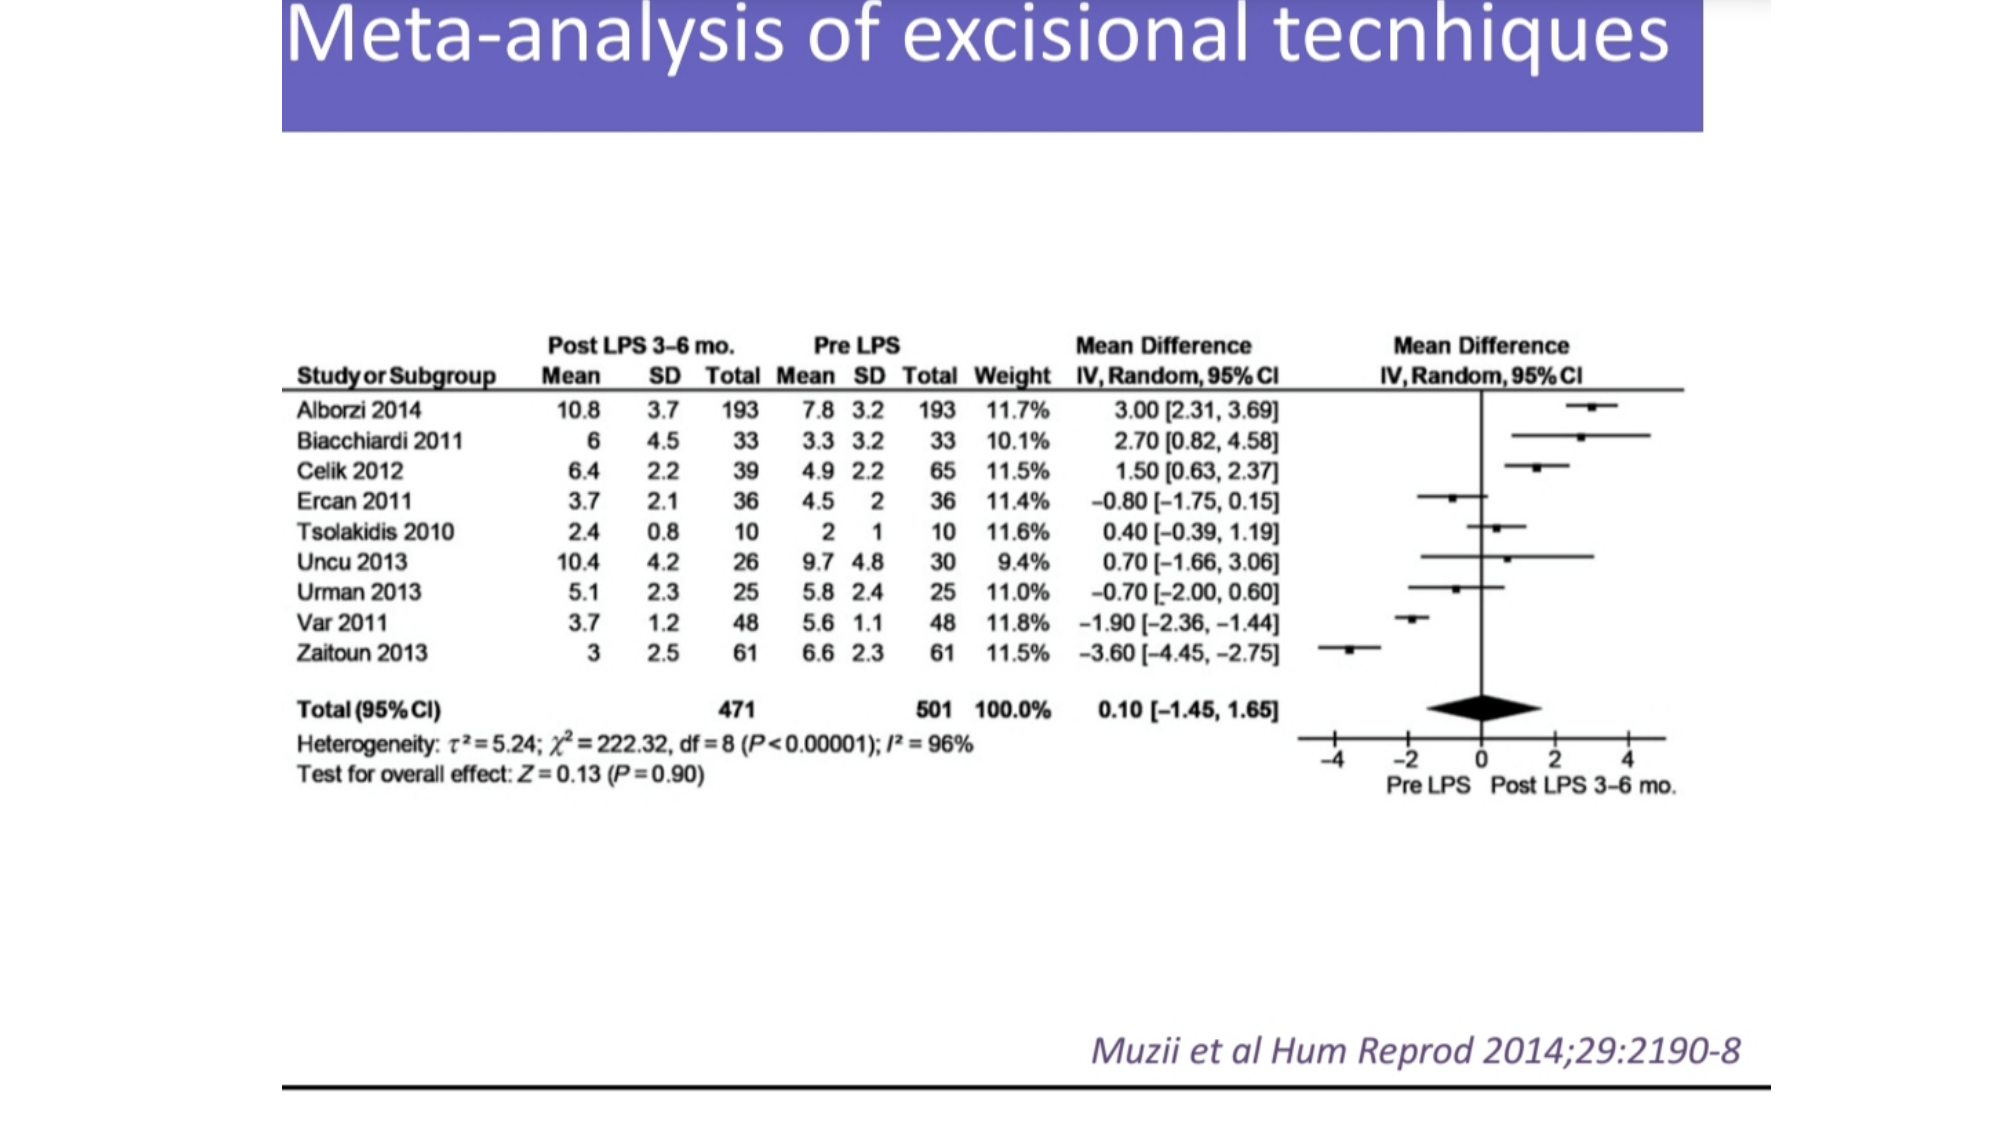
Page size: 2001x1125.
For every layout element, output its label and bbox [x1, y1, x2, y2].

list [282, 0, 1771, 1096]
